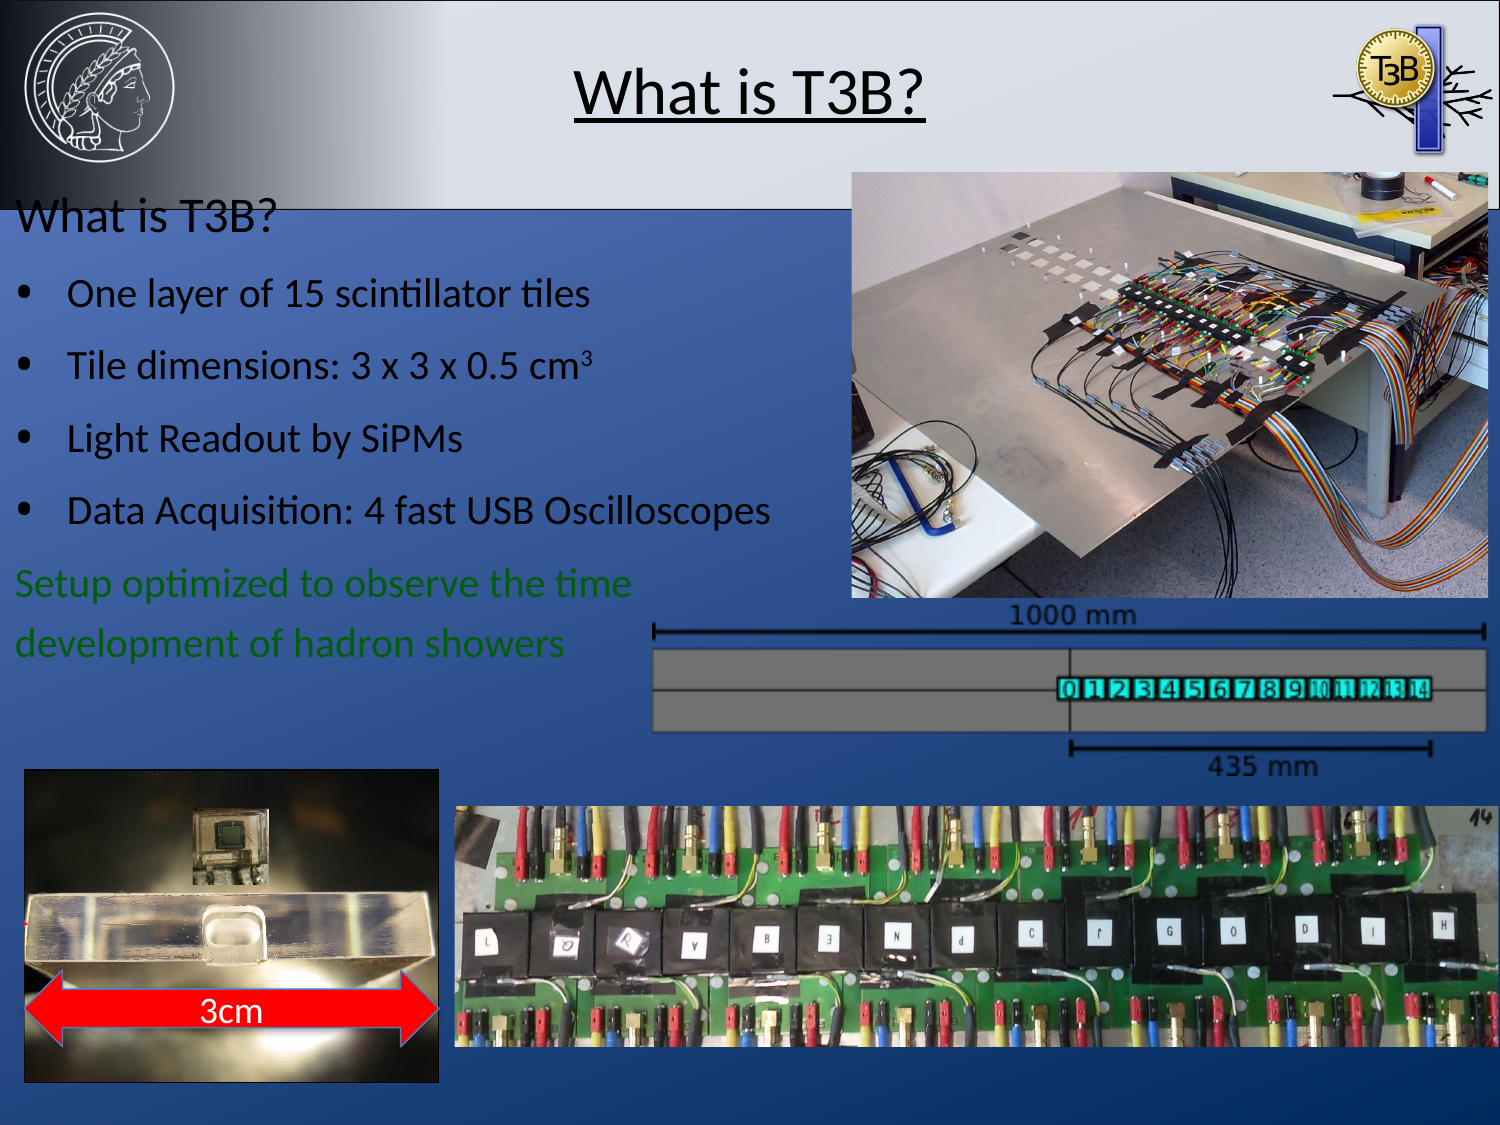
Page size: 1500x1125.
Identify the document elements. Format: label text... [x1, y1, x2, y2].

picture [24, 12, 75, 162]
title What is T3B? [75, 12, 1425, 163]
picture [652, 604, 1489, 776]
text_box What is T3B? One layer of 15 scintillator tiles Tile dimensions: 3 x 3 x 0.5 cm3 Light Readout by SiPMs Data Acquisition: 4 fast USB Oscilloscopes Setup optimized to observe the time development of hadron showers [0, 162, 852, 713]
picture [851, 0, 1500, 599]
picture [454, 806, 1499, 1047]
picture [23, 769, 440, 1083]
